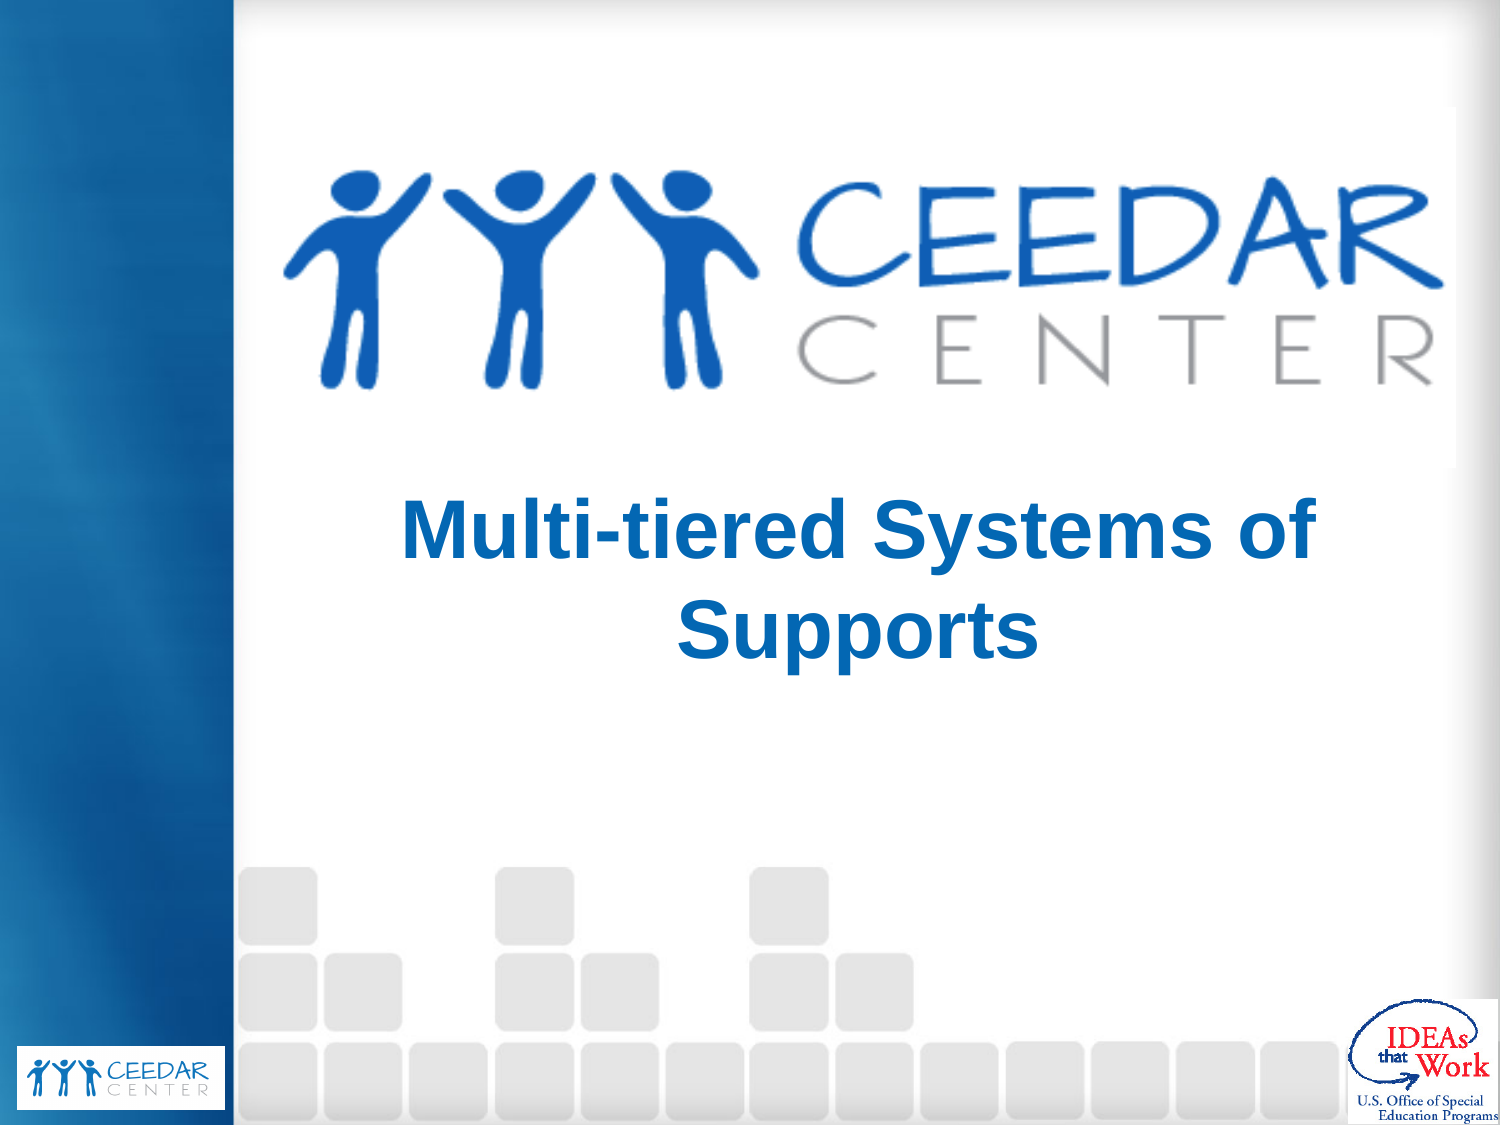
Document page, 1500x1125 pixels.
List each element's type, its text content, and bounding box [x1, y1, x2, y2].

text_box Multi-tiered Systems of Supports [262, 473, 1456, 912]
picture [0, 0, 1500, 1125]
